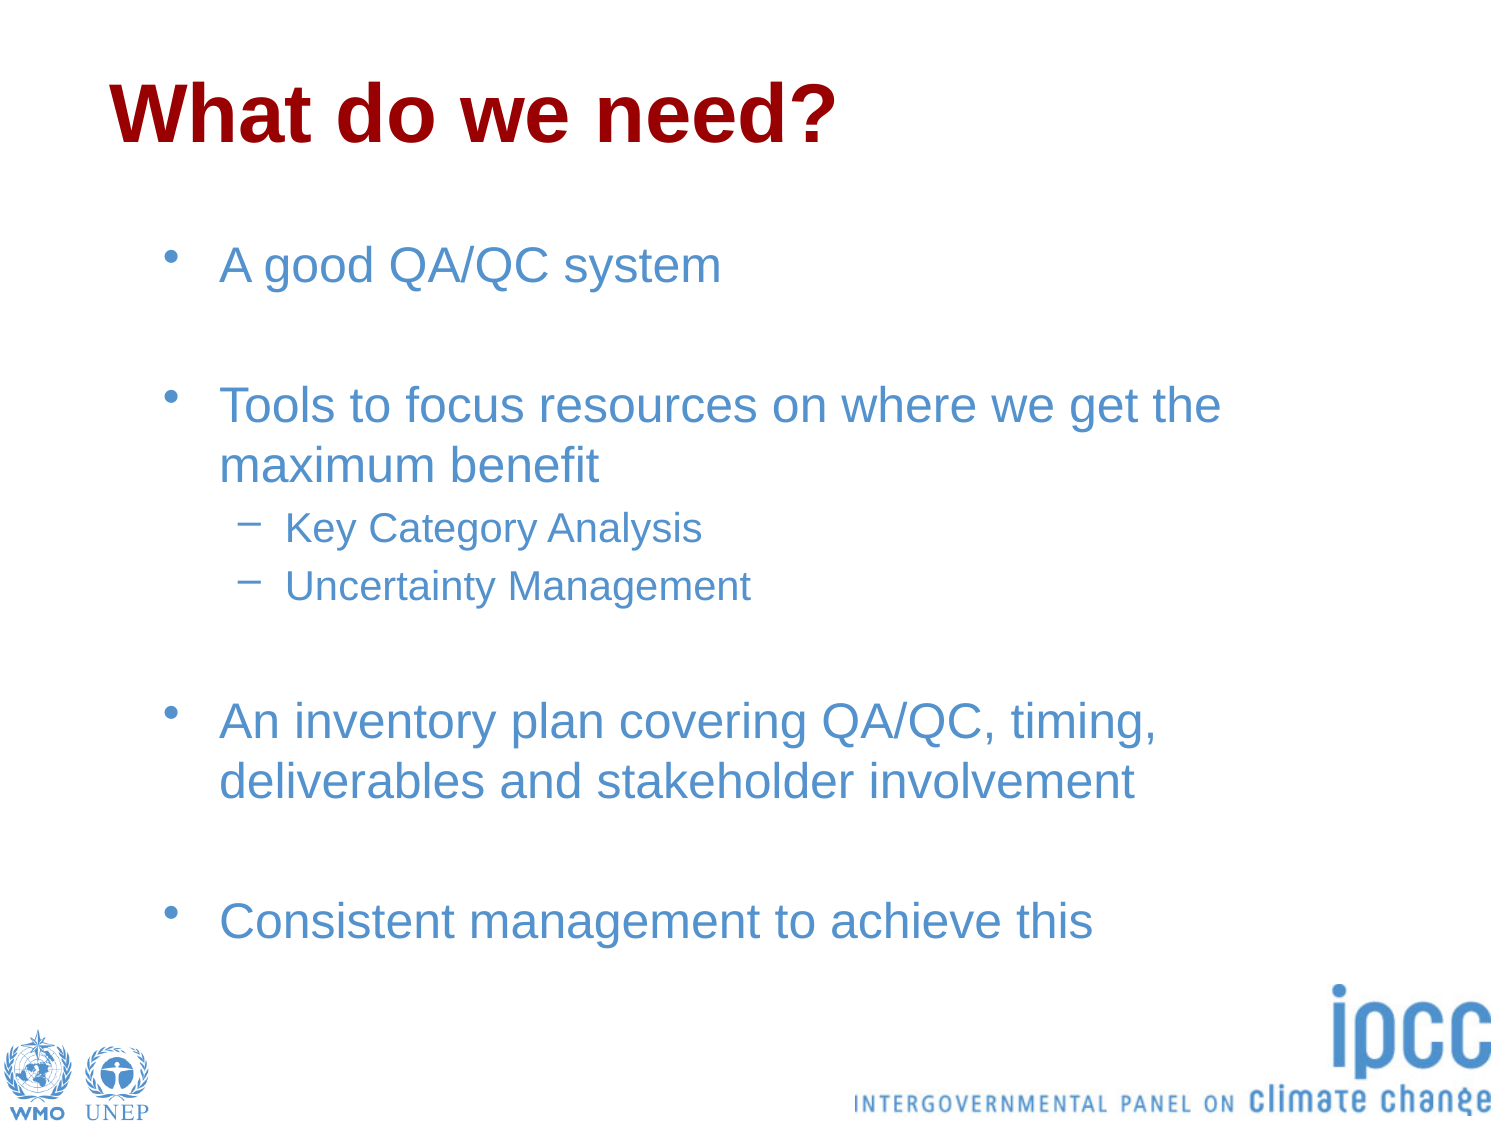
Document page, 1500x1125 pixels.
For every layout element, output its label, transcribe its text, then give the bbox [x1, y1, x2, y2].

list A good QA/QC system Tools to focus resources on where we get the maximum benefit Key Category Analysis Uncertainty Management An inventory plan covering QA/QC, timing, deliverables and stakeholder involvement Consistent management to achieve this [147, 224, 1401, 968]
picture [0, 1027, 153, 1125]
picture [855, 984, 1491, 1116]
title What do we need? [94, 26, 1394, 193]
